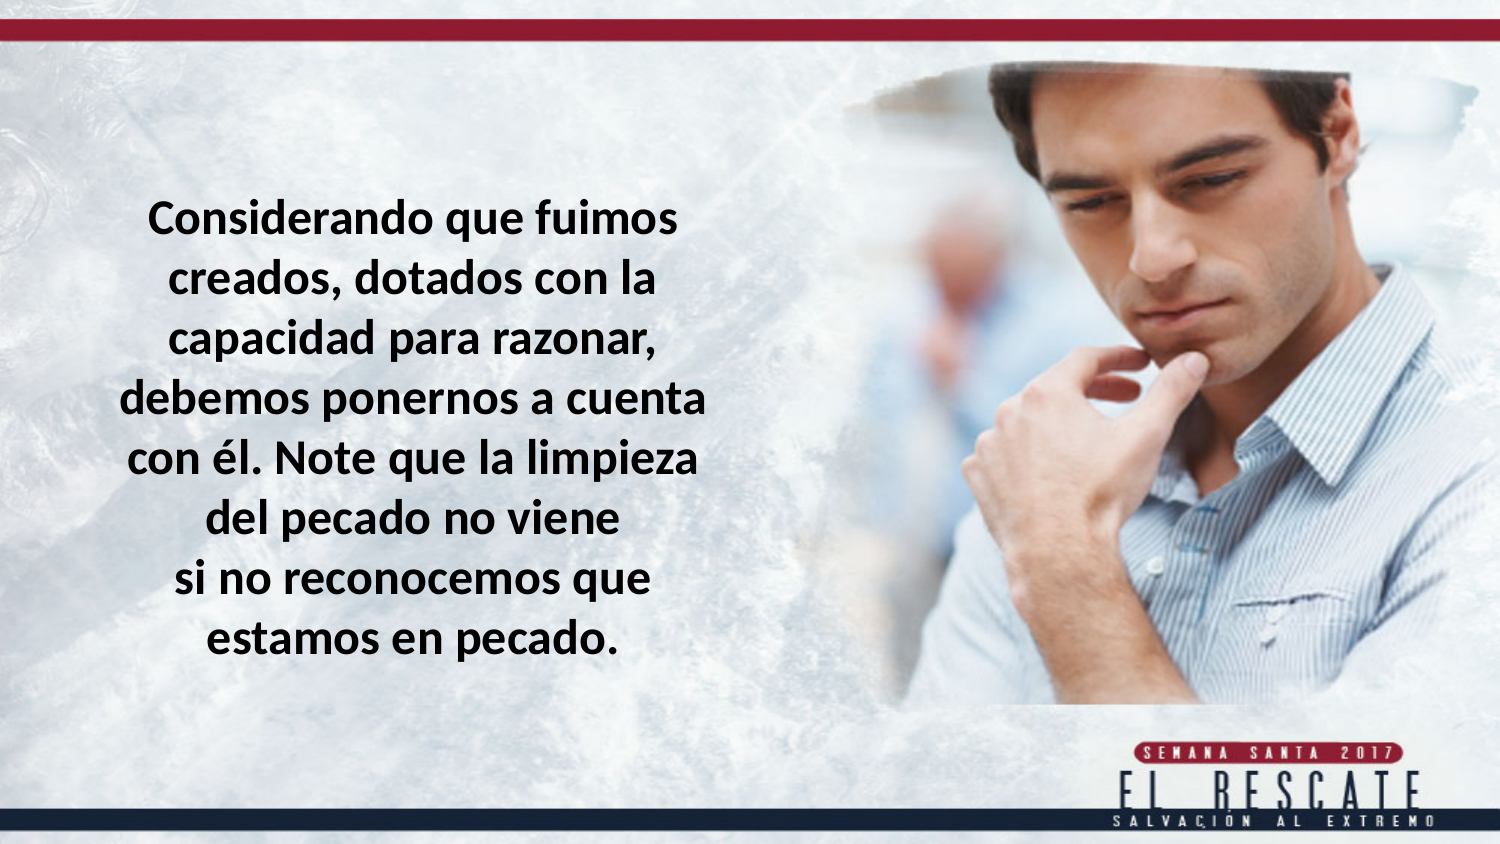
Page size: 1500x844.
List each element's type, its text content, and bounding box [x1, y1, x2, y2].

text_box Considerando que fuimos creados, dotados con la capacidad para razonar, debemos ponernos a cuenta con él. Note que la limpieza del pecado no viene si no reconocemos que estamos en pecado. [76, 177, 750, 672]
picture [0, 0, 1500, 844]
